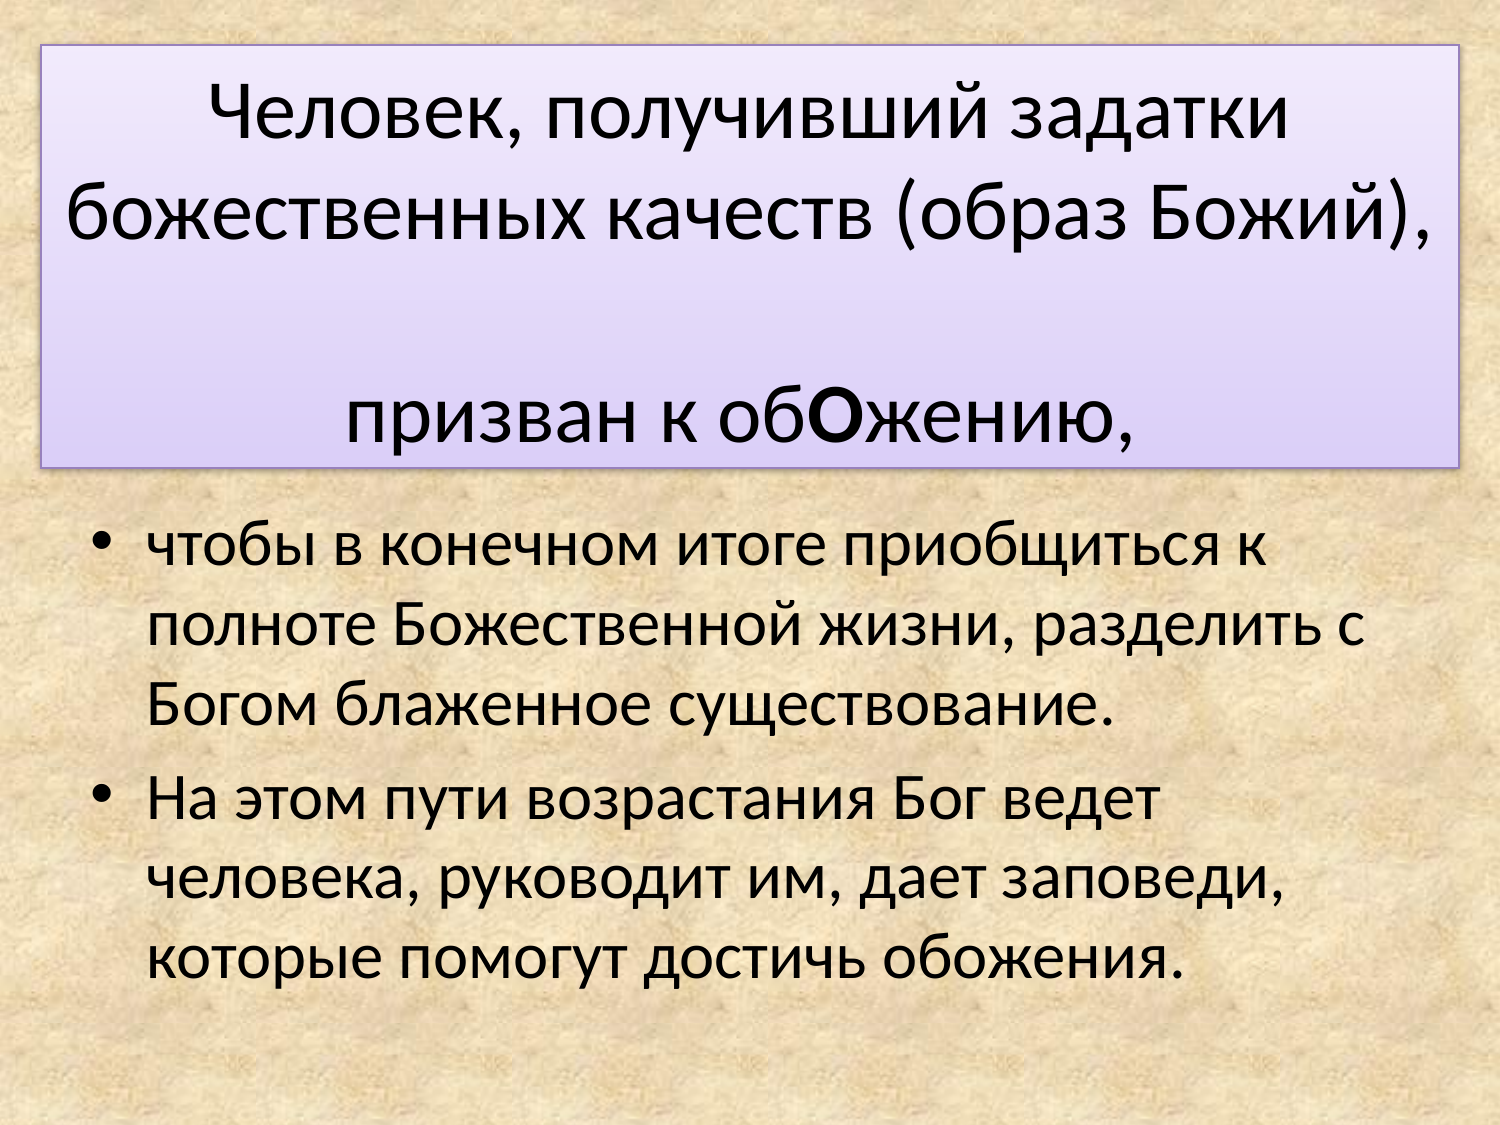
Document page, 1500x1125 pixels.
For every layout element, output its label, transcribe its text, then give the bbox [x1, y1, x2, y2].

list чтобы в конечном итоге приобщиться к полноте Божественной жизни, разделить с Богом блаженное существование. На этом пути возрастания Бог ведет человека, руководит им, дает заповеди, которые помогут достичь обожения. [74, 491, 1426, 1059]
picture [0, 0, 1500, 1125]
title Человек, получивший задатки божественных качеств (образ Божий), призван к обОжению, [40, 44, 1460, 469]
